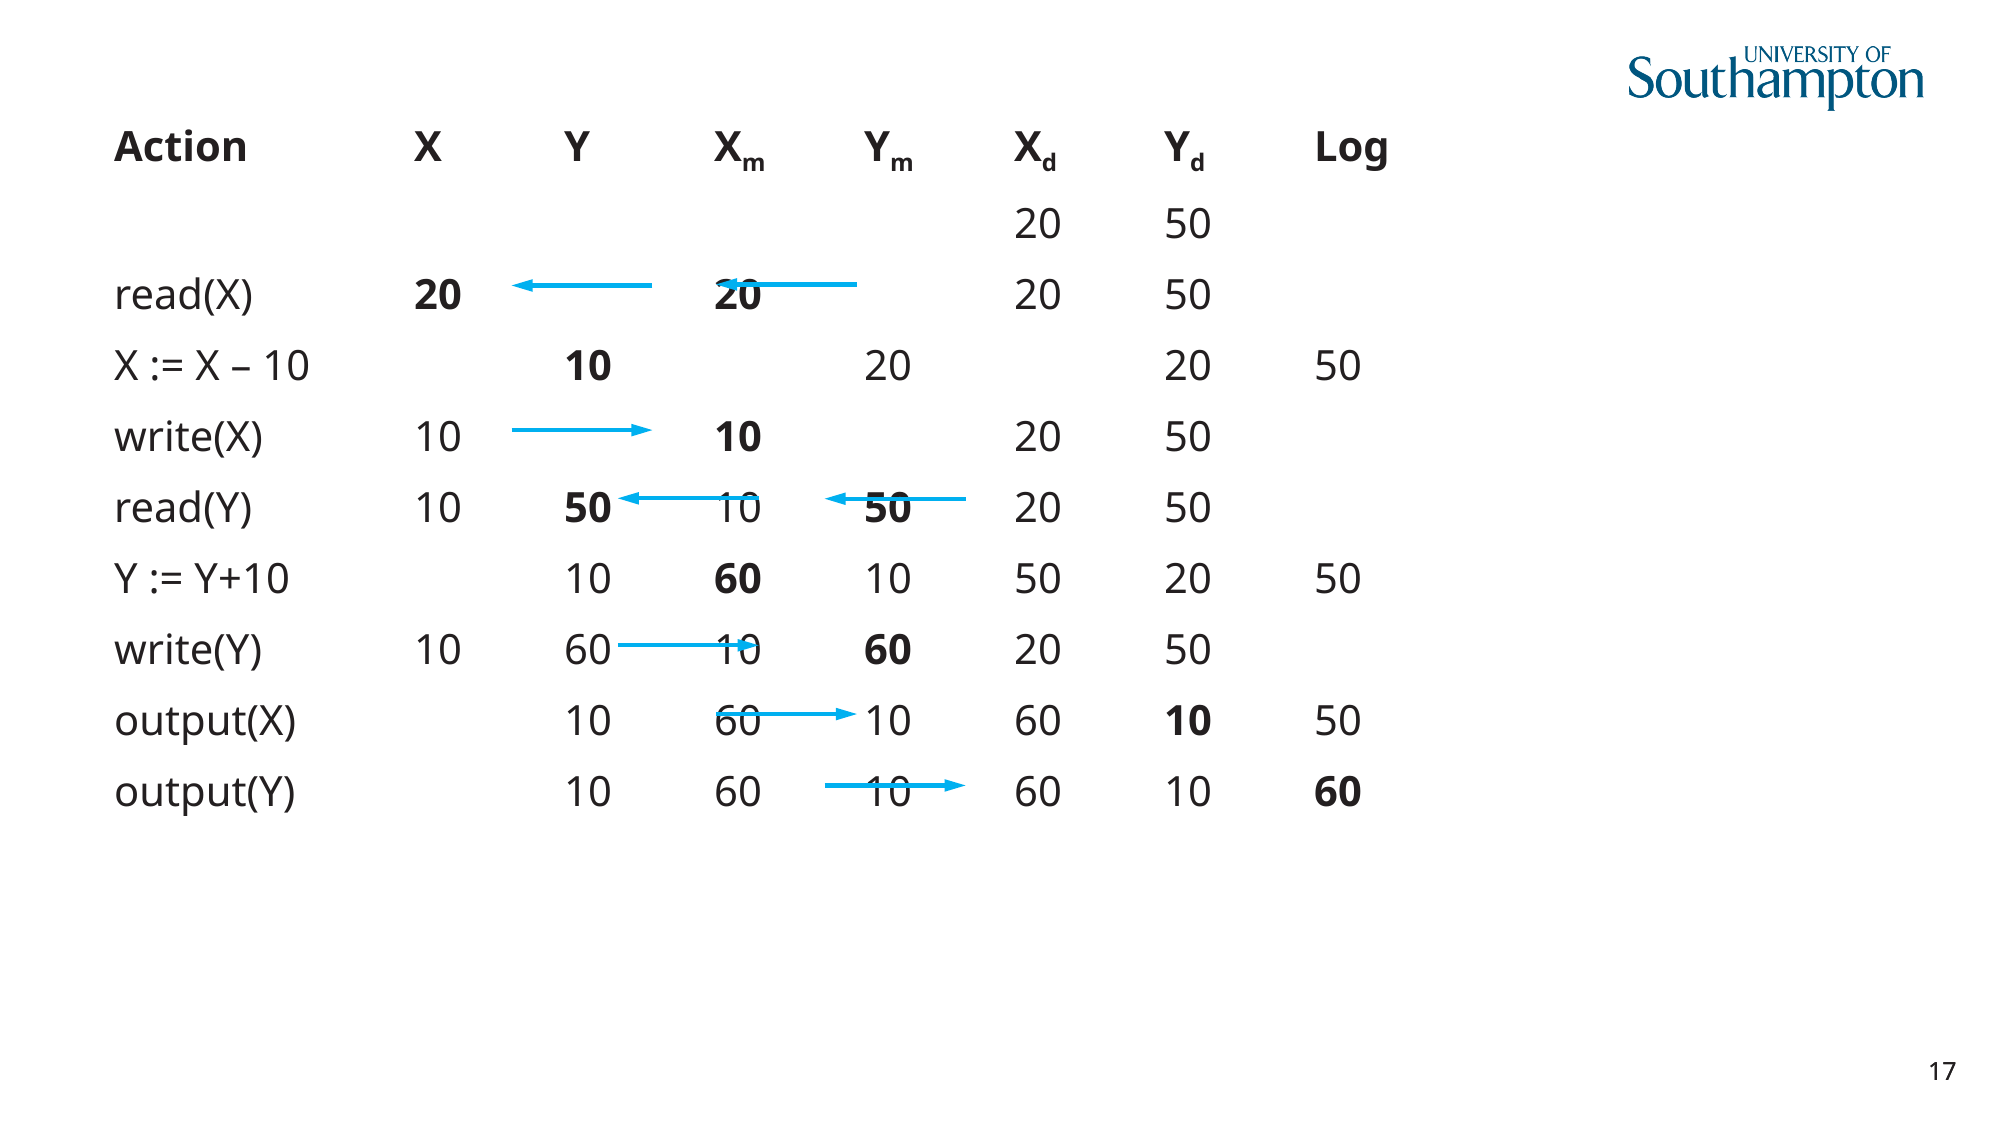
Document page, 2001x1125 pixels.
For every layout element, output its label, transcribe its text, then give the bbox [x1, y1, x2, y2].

picture [1629, 71, 1648, 95]
picture [1629, 46, 1924, 111]
list Action X Y Xm Ym Xd Yd Log 20 50 read(X) 20 20 20 50 X := X – 10 10 20 20 50 write(X) 10 10 20 50 read(Y) 10 50 10 50 20 50 Y := Y+10 10 60 10 50 20 50 write(Y) 10 60 10 60 20 50 output(X) 10 60 10 60 10 50 output(Y) 10 60 10 60 10 60 [102, 113, 1898, 1125]
slide_number 17 [1898, 1046, 1969, 1094]
picture [1869, 48, 1877, 60]
